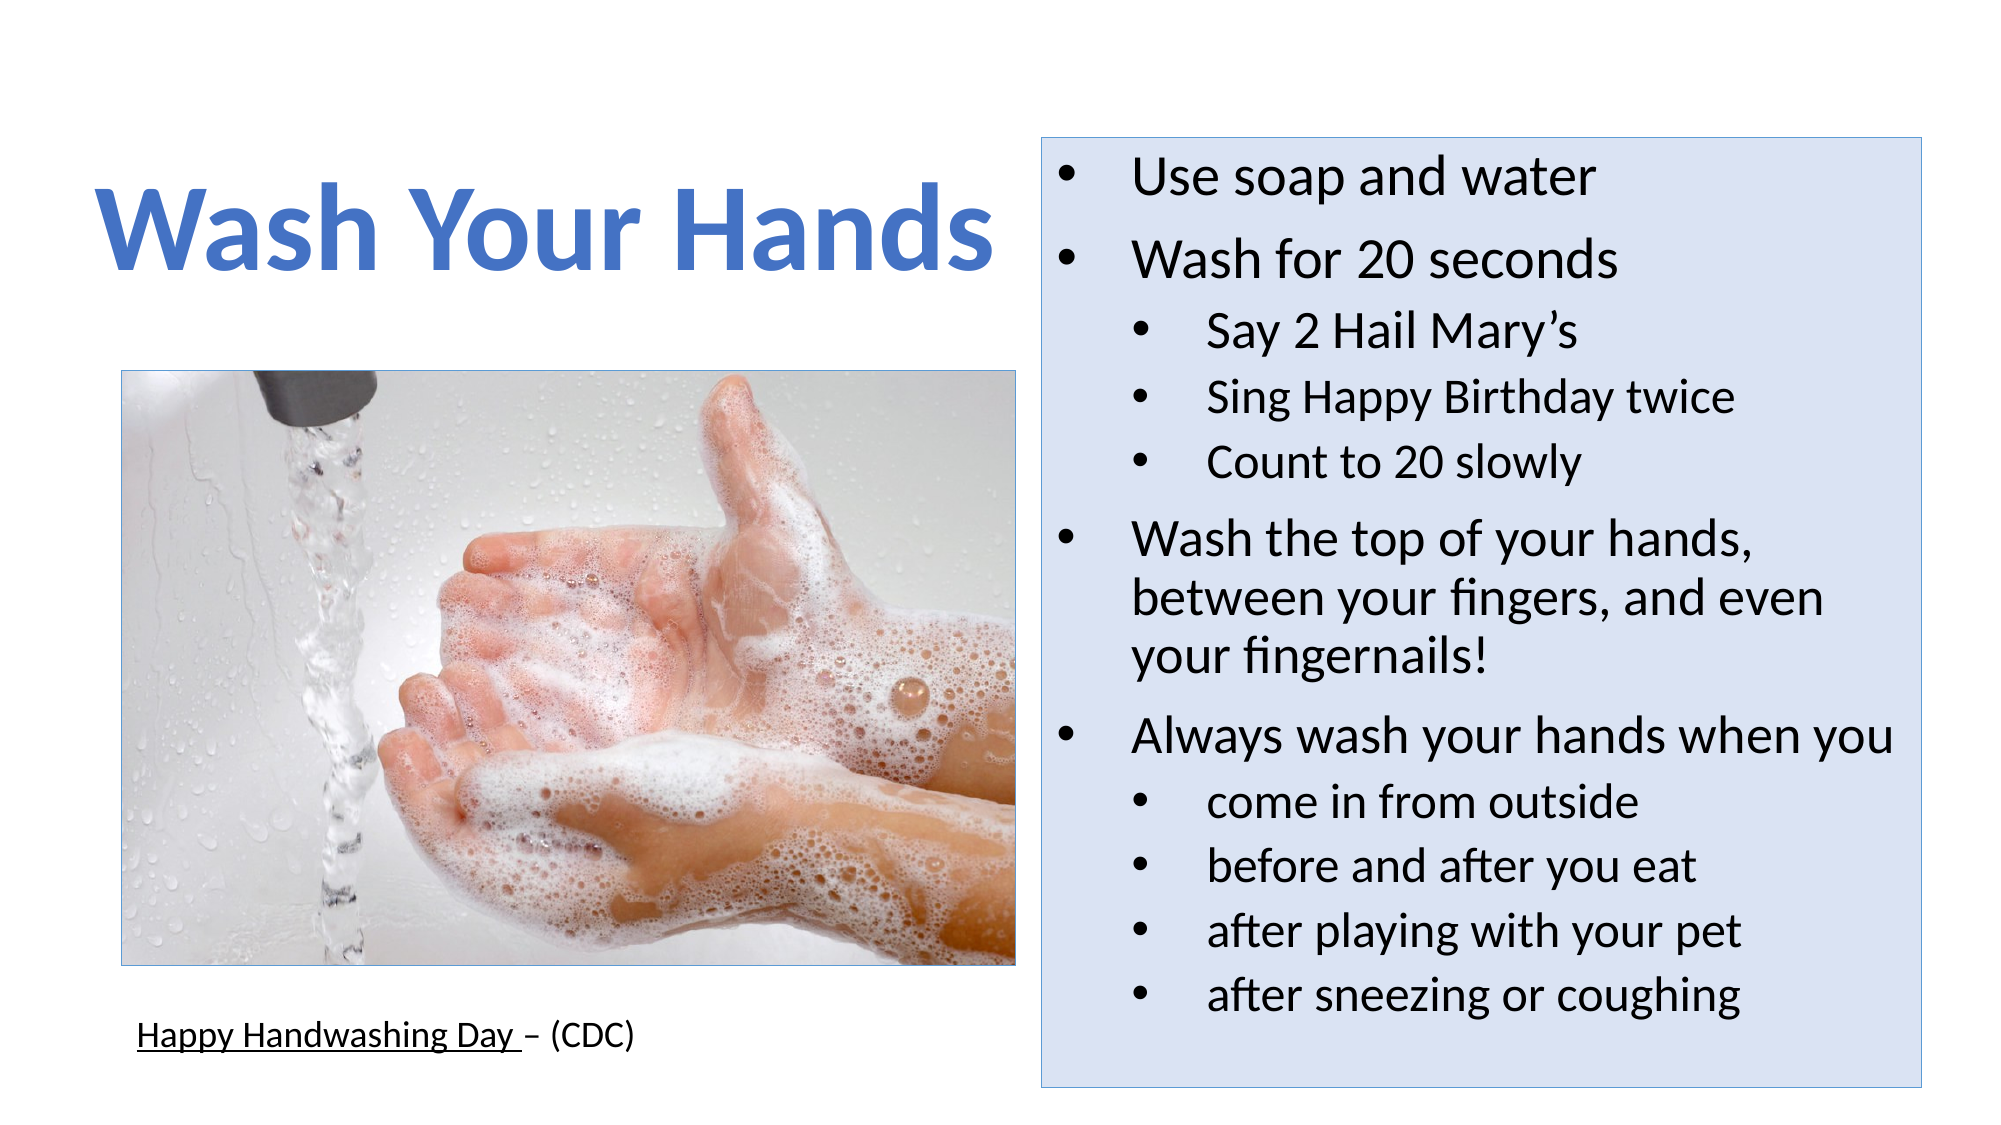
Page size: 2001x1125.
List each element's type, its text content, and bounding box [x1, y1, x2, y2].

list Use soap and water Wash for 20 seconds Say 2 Hail Mary’s Sing Happy Birthday twice Count to 20 slowly Wash the top of your hands, between your fingers, and even your fingernails! Always wash your hands when you come in from outside before and after you eat after playing with your pet after sneezing or coughing [1041, 137, 1922, 1088]
text_box Wash Your Hands [78, 137, 1011, 303]
text_box Happy Handwashing Day – (CDC) [121, 1002, 1016, 1063]
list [121, 370, 1016, 966]
